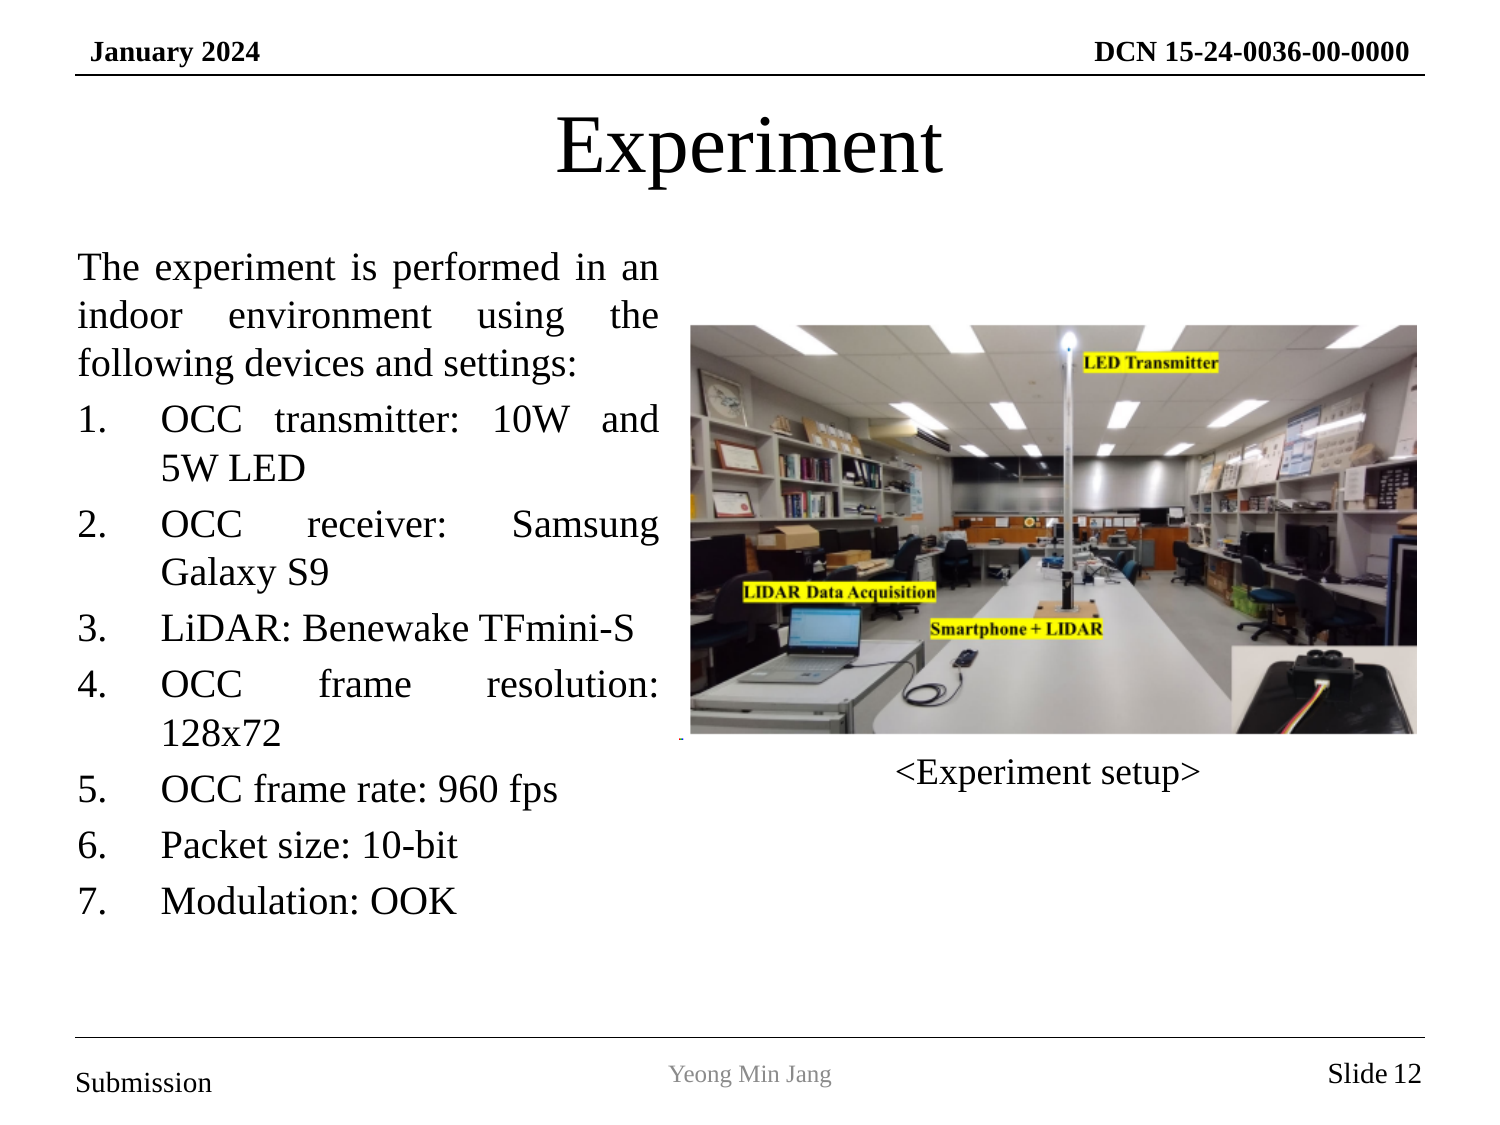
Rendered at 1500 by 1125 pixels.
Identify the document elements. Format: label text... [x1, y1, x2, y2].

text_box <Experiment setup> [857, 749, 1239, 800]
title Experiment [75, 45, 1425, 233]
list The experiment is performed in an indoor environment using the following devices and settings: OCC transmitter: 10W and 5W LED OCC receiver: Samsung Galaxy S9 LiDAR: Benewake TFmini-S OCC frame resolution: 128x72 OCC frame rate: 960 fps Packet size: 10-bit Modulation: OOK [62, 232, 675, 938]
picture [679, 321, 1417, 740]
